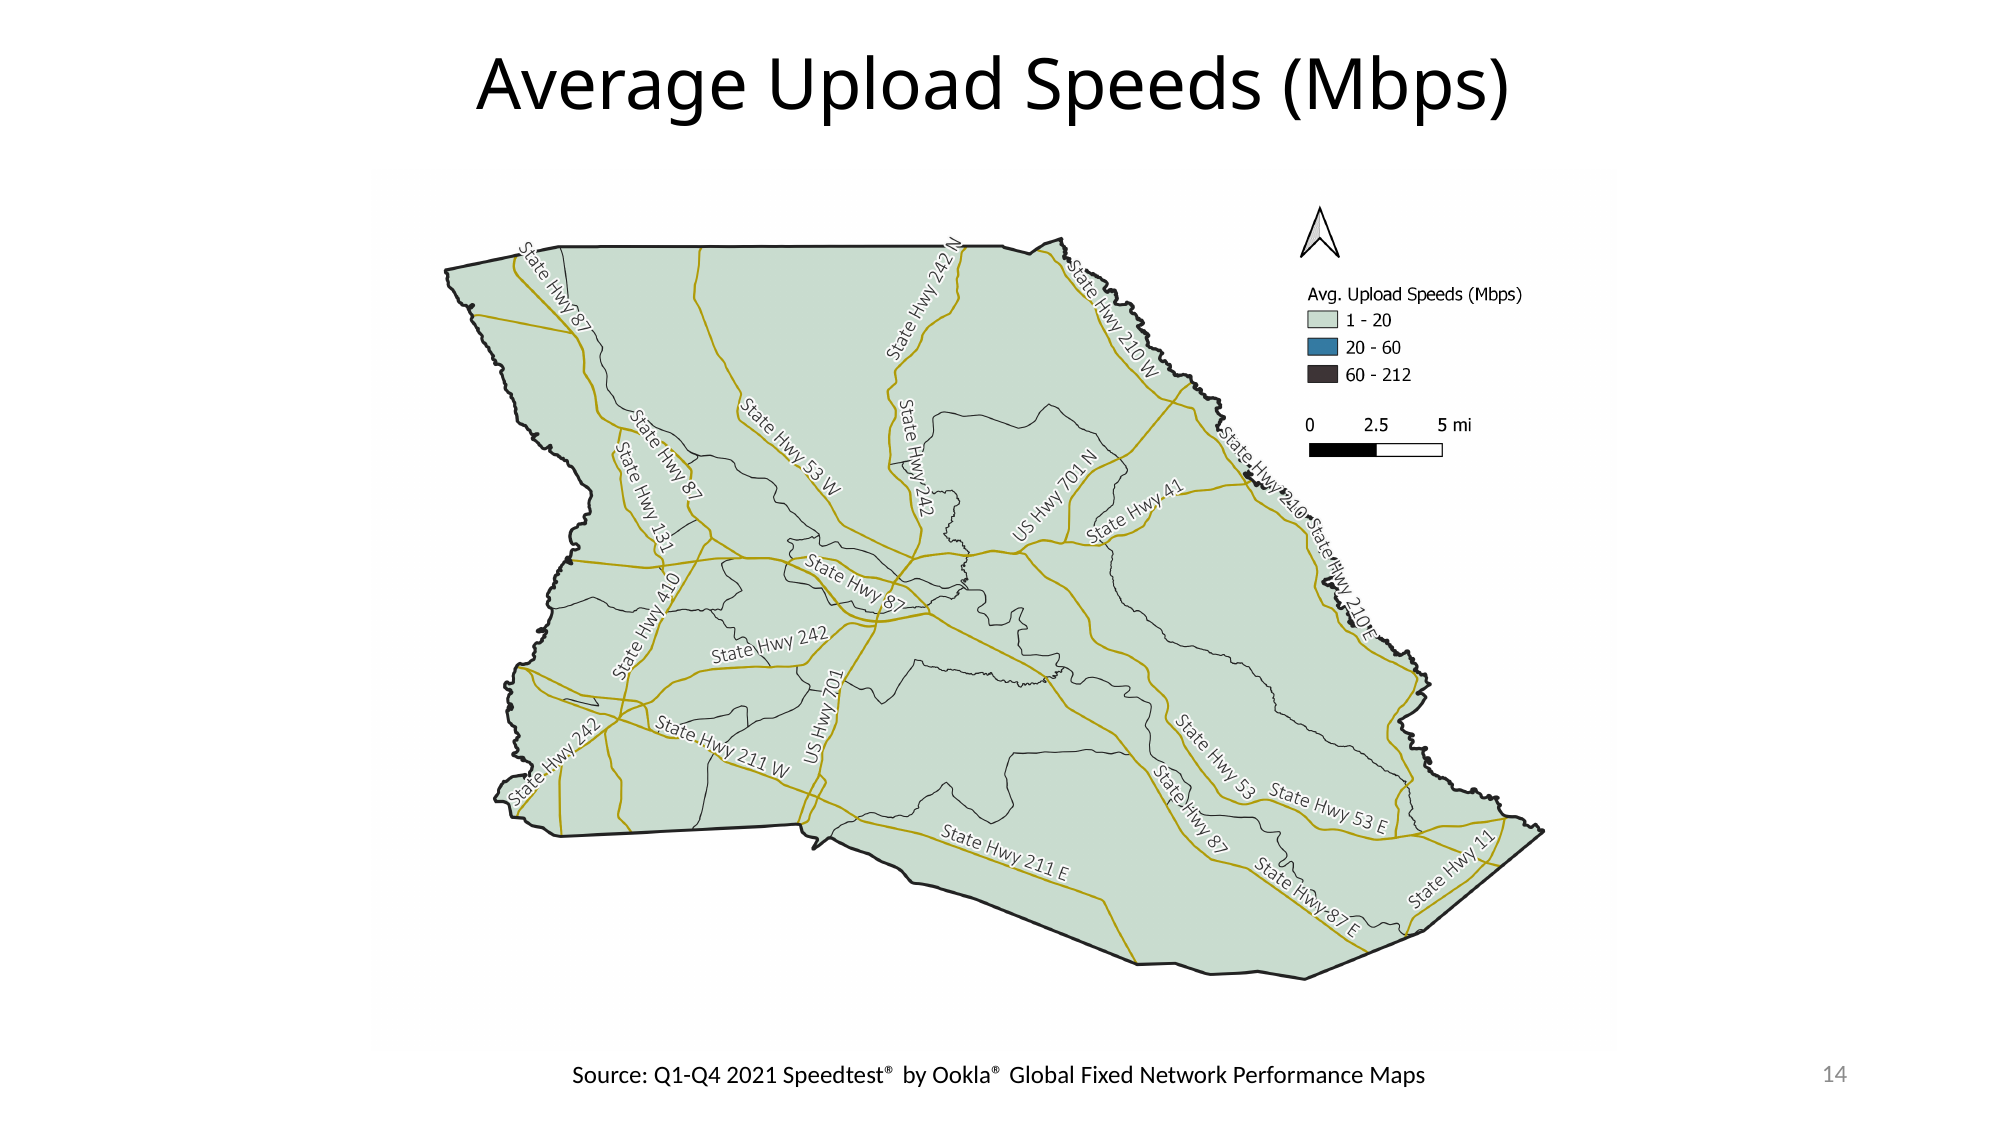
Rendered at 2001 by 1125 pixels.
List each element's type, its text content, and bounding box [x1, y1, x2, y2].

picture [370, 169, 1617, 1051]
slide_number 14 [1412, 1042, 1863, 1103]
title Average Upload Speeds (Mbps) [24, 5, 1963, 169]
text_box Source: Q1-Q4 2021 Speedtest® by Ookla® Global Fixed Network Performance Maps [557, 1051, 1443, 1096]
